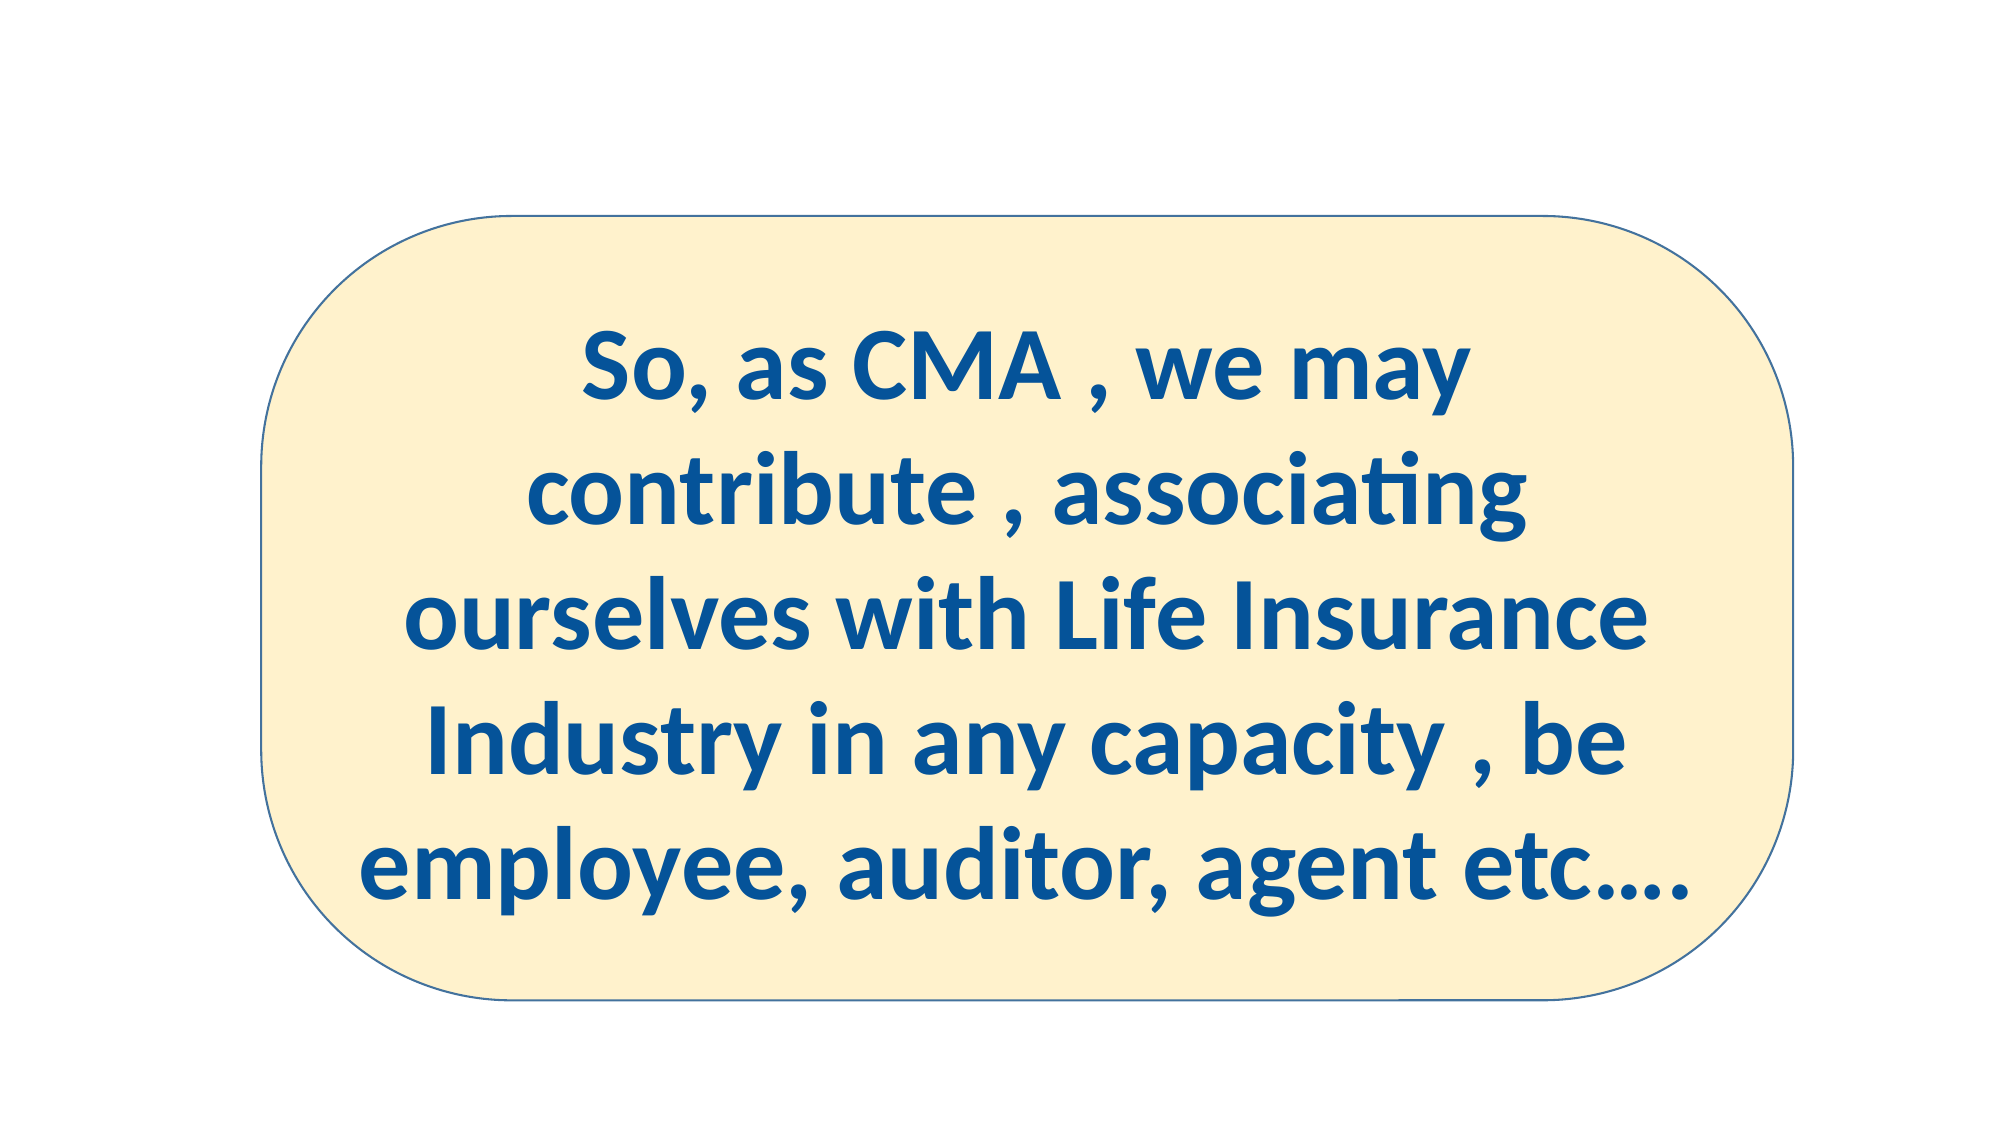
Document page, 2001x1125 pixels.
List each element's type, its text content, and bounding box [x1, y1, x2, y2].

text_box So, as CMA , we may contribute , associating ourselves with Life Insurance Industry in any capacity , be employee, auditor, agent etc…. [260, 214, 1795, 1002]
